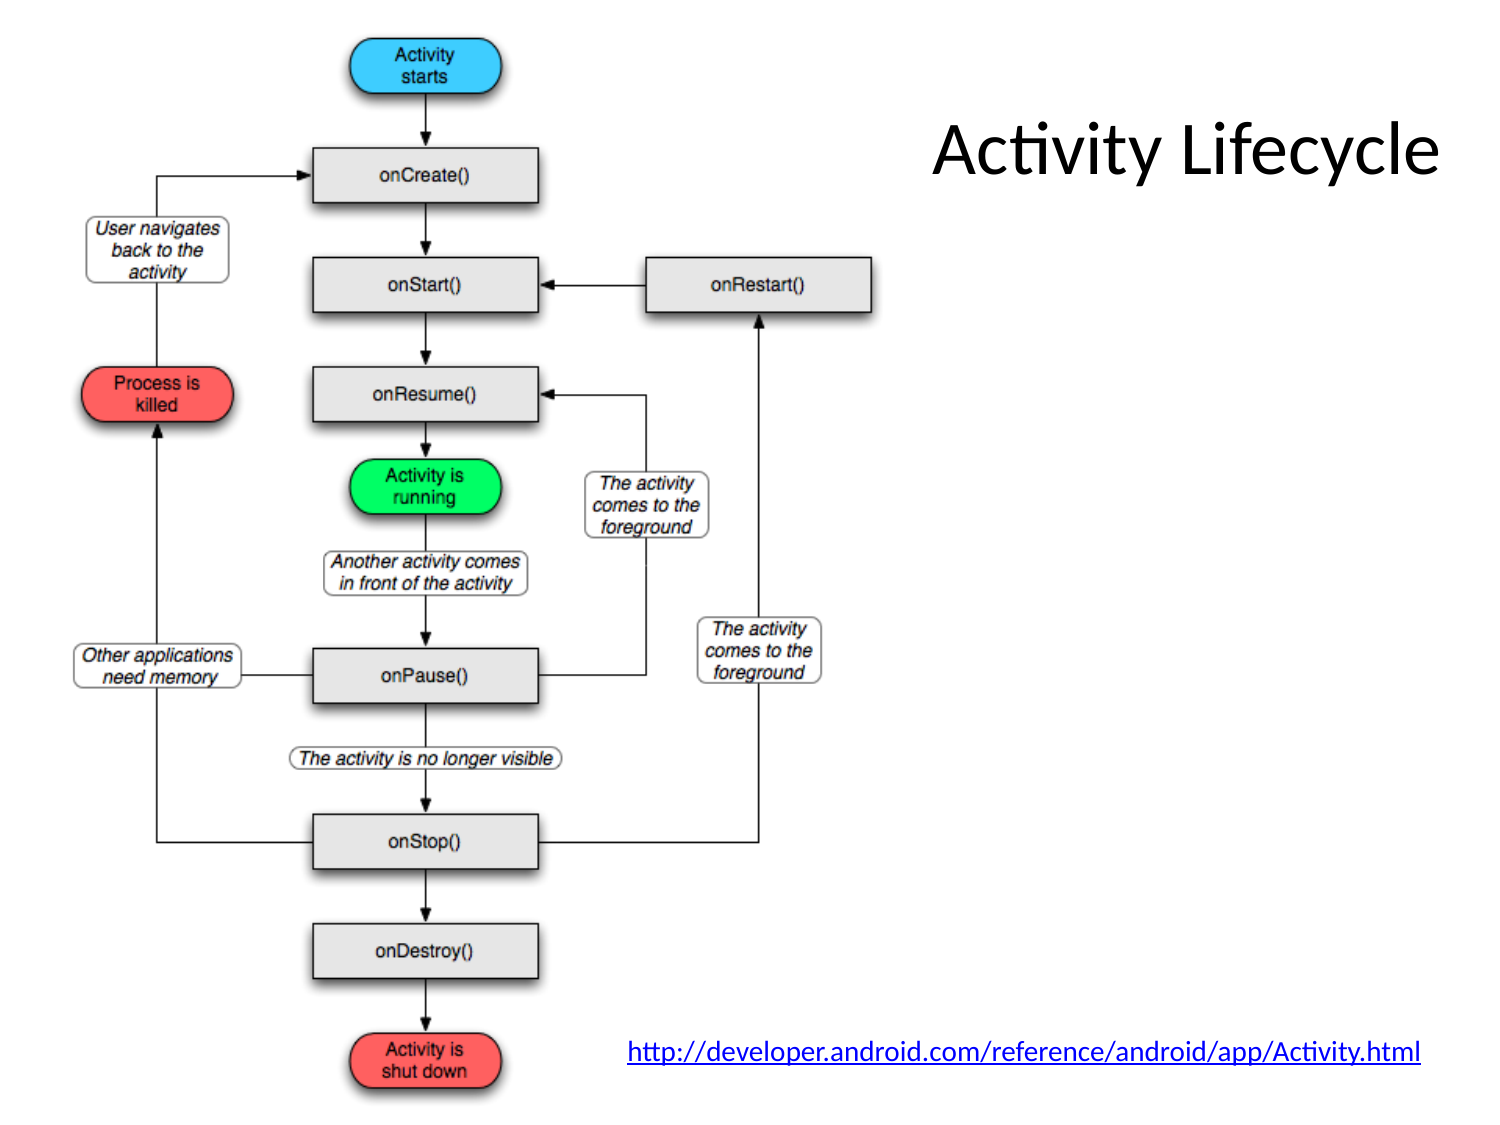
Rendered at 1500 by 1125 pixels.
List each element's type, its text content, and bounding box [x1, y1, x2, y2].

picture [49, 13, 902, 1125]
text_box http://developer.android.com/reference/android/app/Activity.html [905, 1024, 1463, 1075]
title Activity Lifecycle [912, 50, 1463, 238]
